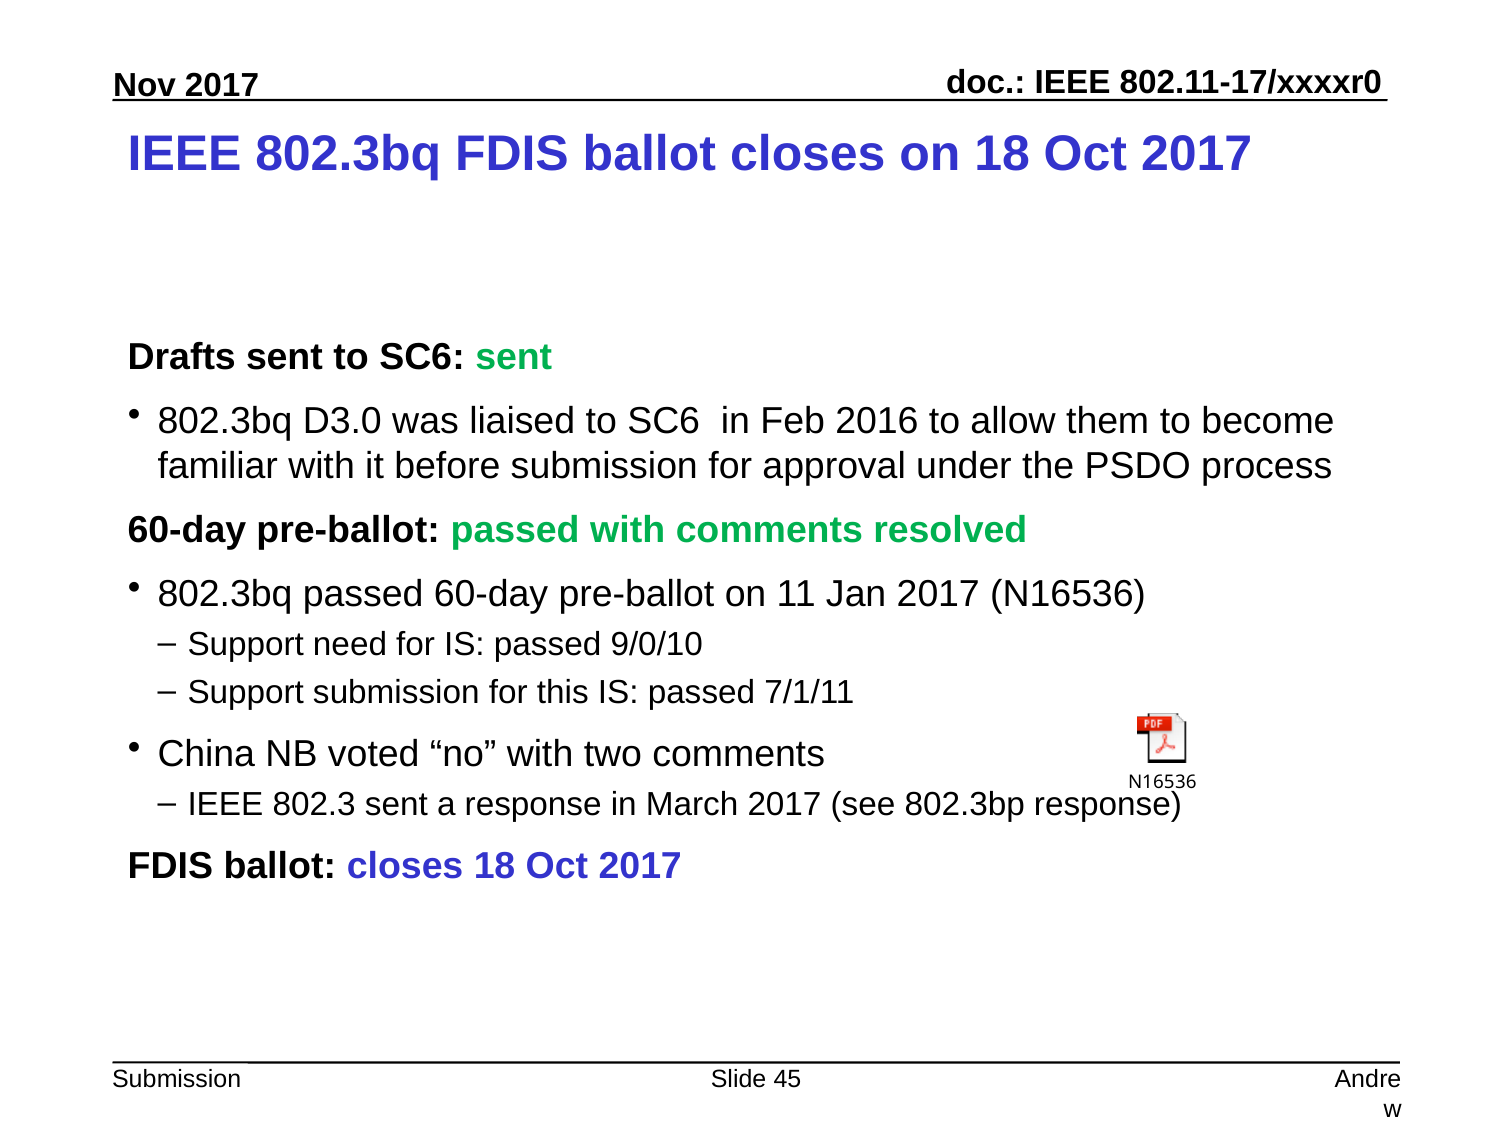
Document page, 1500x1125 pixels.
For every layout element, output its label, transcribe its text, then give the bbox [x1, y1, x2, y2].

footer Andrew Myles, Cisco [1320, 1061, 1402, 1093]
list Drafts sent to SC6: sent 802.3bq D3.0 was liaised to SC6 in Feb 2016 to allow them to become familiar with it before submission for approval under the PSDO process 60-day pre-ballot: passed with comments resolved 802.3bq passed 60-day pre-ballot on 11 Jan 2017 (N16536) Support need for IS: passed 9/0/10 Support submission for this IS: passed 7/1/11 China NB voted “no” with two comments IEEE 802.3 sent a response in March 2017 (see 802.3bp response) FDIS ballot: closes 18 Oct 2017 [112, 324, 1388, 1000]
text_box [1087, 712, 1238, 840]
title IEEE 802.3bq FDIS ballot closes on 18 Oct 2017 [112, 112, 1388, 288]
slide_number Slide 45 [709, 1061, 803, 1093]
